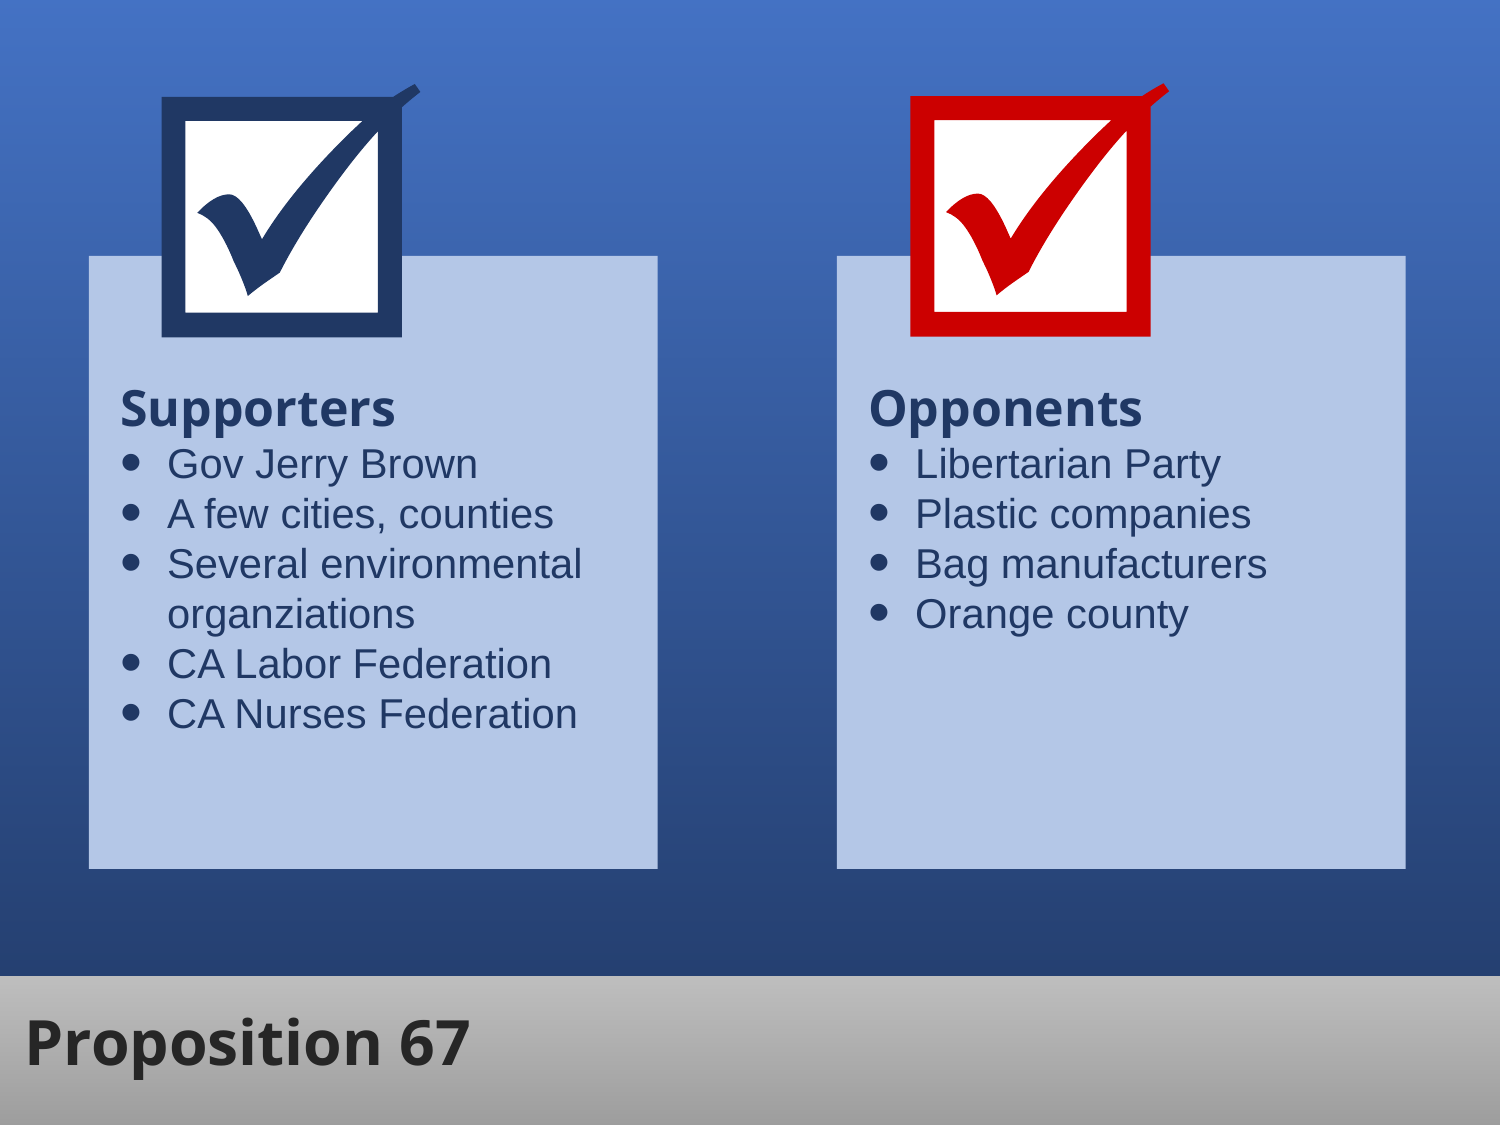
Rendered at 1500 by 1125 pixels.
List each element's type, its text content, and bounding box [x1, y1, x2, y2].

text_box Supporters Gov Jerry Brown A few cities, counties Several environmental organziations CA Labor Federation CA Nurses Federation [105, 369, 652, 745]
text_box Opponents Libertarian Party Plastic companies Bag manufacturers Orange county [853, 369, 1400, 644]
text_box [0, 975, 1500, 1125]
text_box Proposition 67 [9, 995, 1491, 1085]
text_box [910, 83, 1170, 337]
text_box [161, 83, 421, 338]
text_box [836, 255, 1407, 870]
text_box [88, 255, 659, 870]
